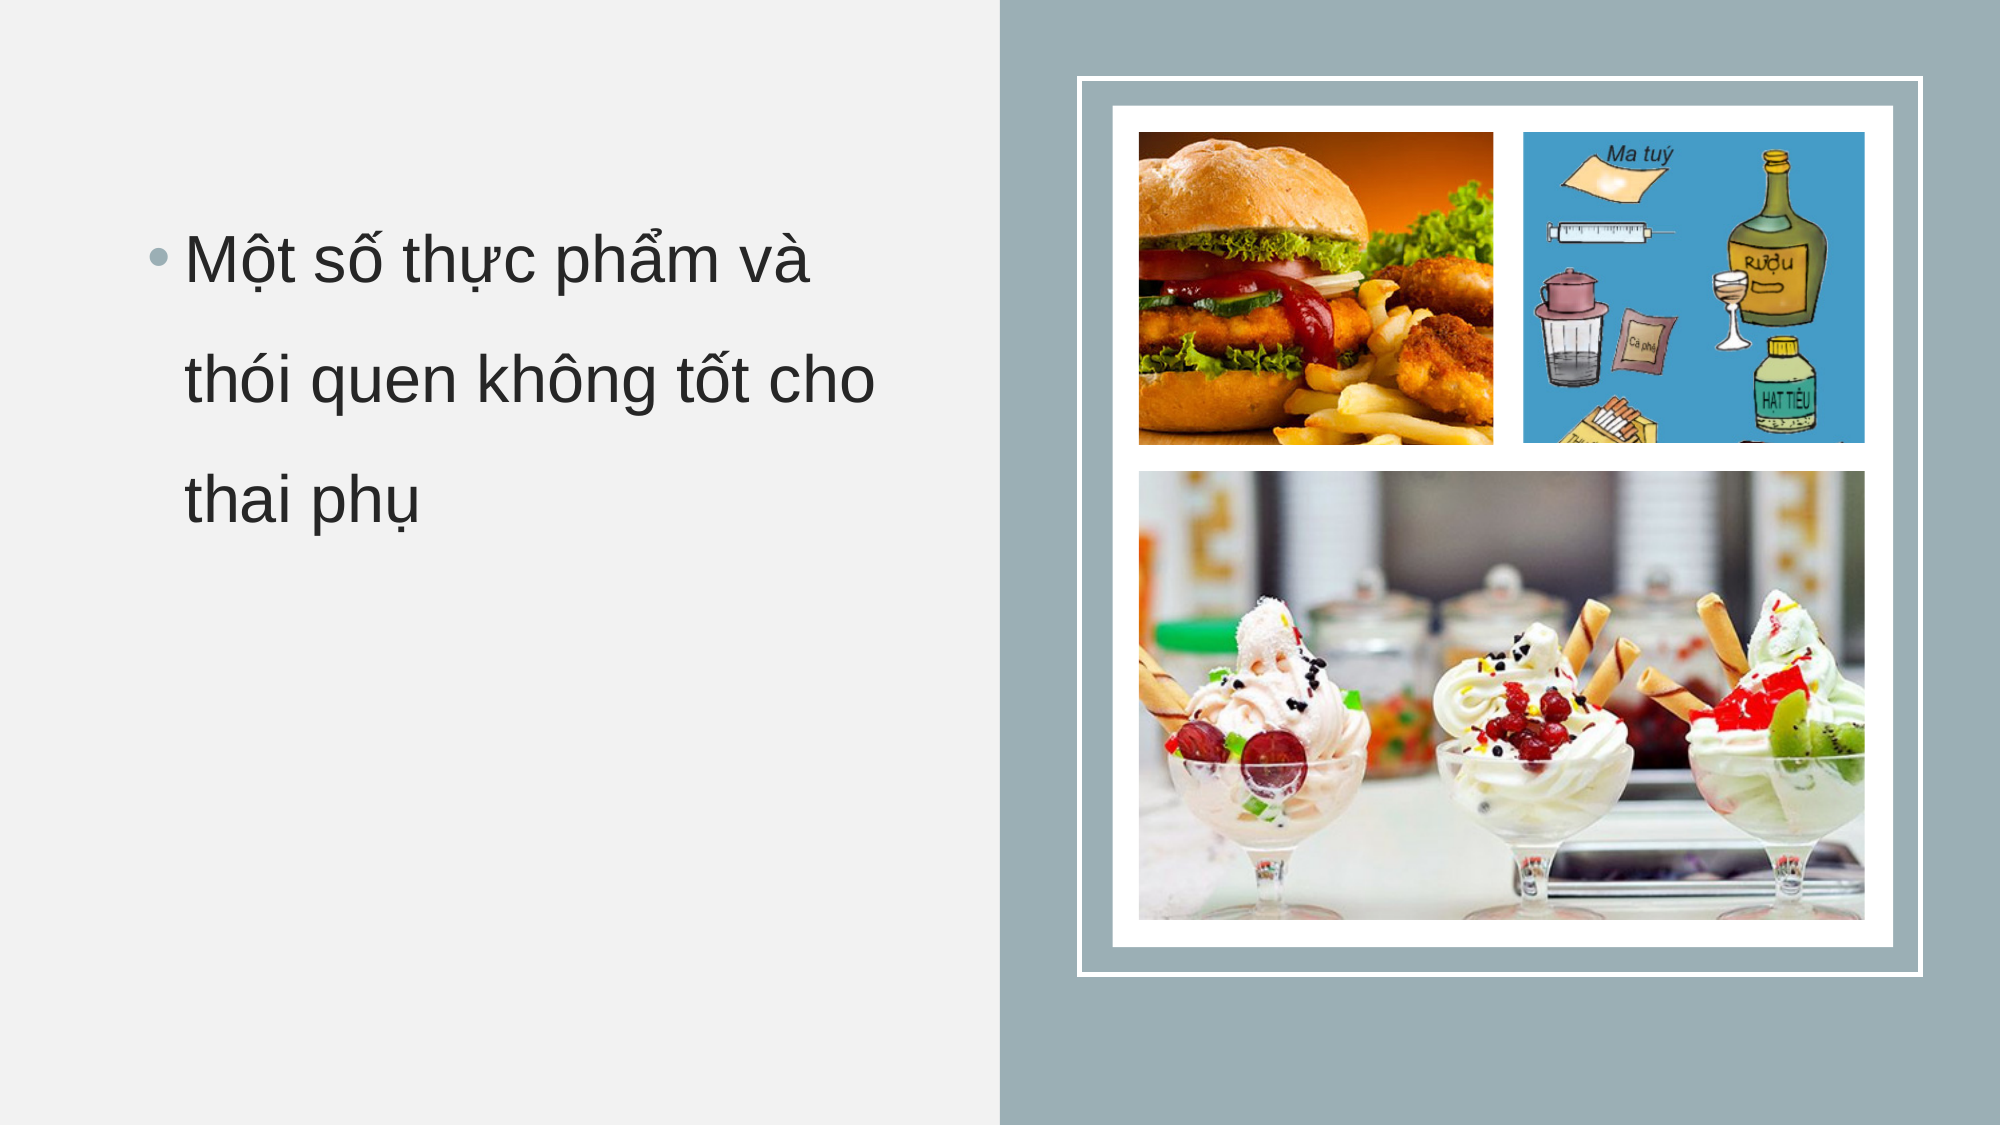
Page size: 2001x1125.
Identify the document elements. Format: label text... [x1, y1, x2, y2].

text_box [1112, 105, 1894, 948]
picture [1138, 132, 1494, 445]
picture [1138, 471, 1865, 920]
text_box [999, 0, 2000, 1125]
picture [1521, 132, 1865, 443]
text_box [1079, 78, 1921, 975]
list Một số thực phẩm và thói quen không tốt cho thai phụ [131, 168, 933, 942]
